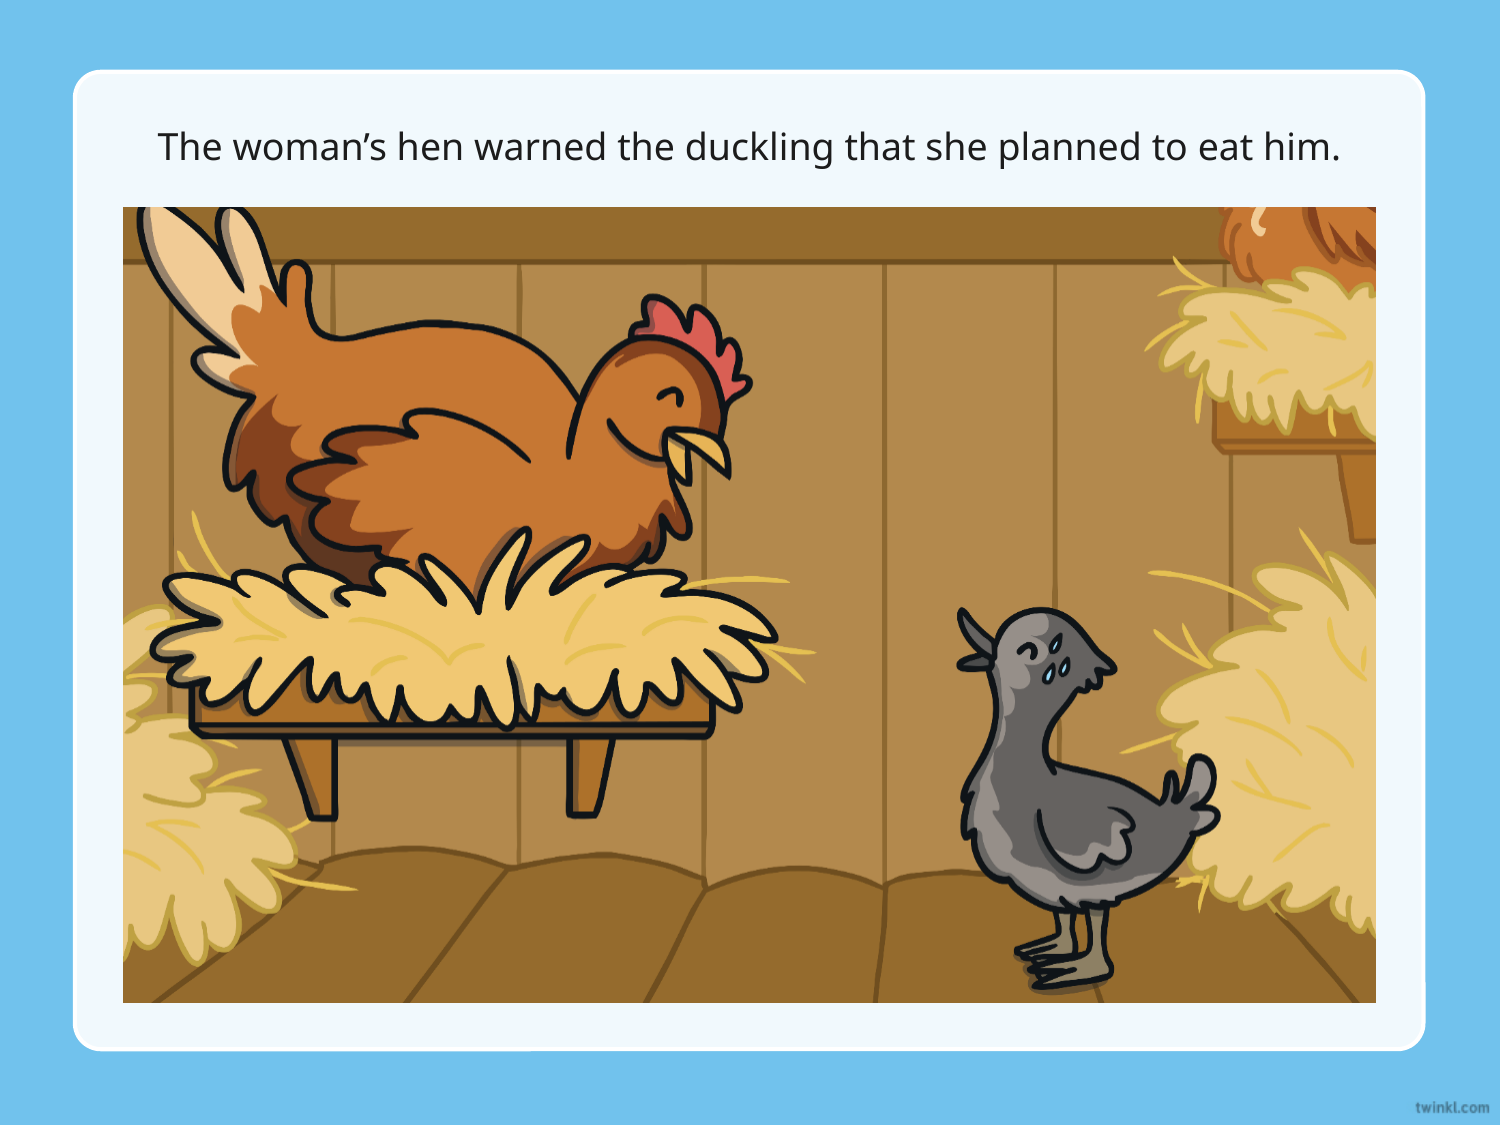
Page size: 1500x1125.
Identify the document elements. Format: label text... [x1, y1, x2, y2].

text_box The woman’s hen warned the duckling that she planned to eat him. [123, 111, 1376, 180]
picture [0, 0, 1500, 1125]
